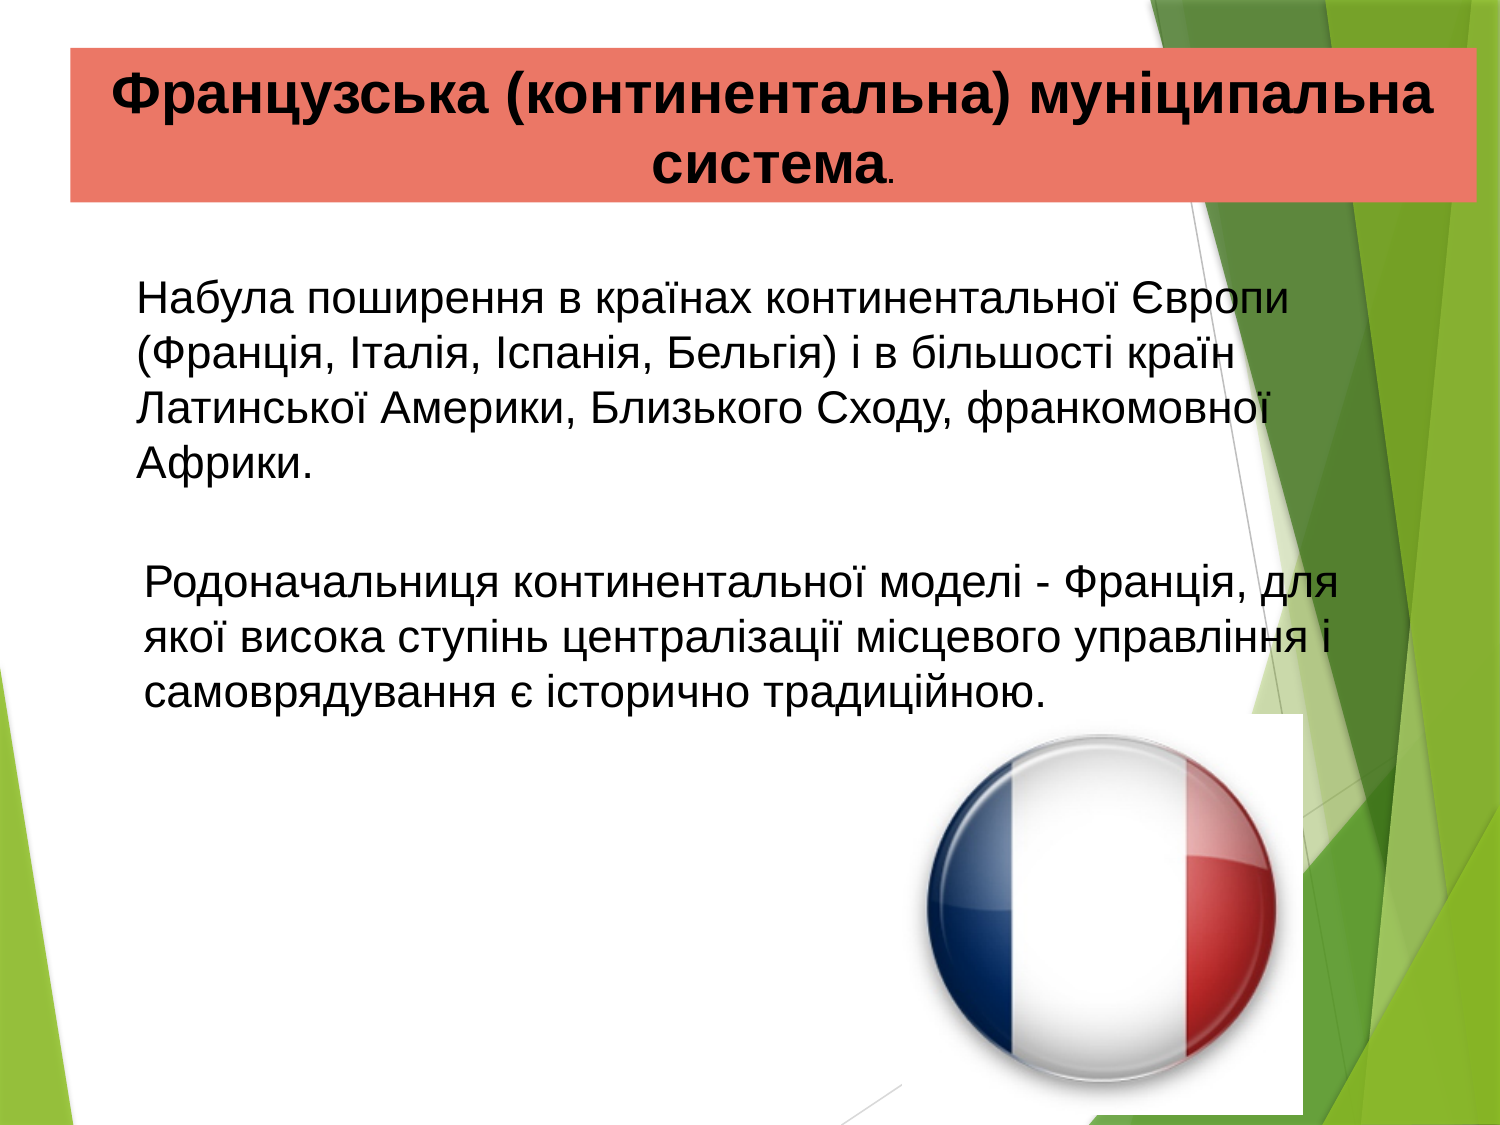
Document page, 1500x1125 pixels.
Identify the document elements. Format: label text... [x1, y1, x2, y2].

picture [901, 714, 1303, 1116]
text_box Родоначальниця континентальної моделі - Франція, для якої висока ступінь централізації місцевого управління і самоврядування є історично традиційною. [128, 544, 1407, 724]
text_box Набула поширення в країнах континентальної Європи (Франція, Італія, Іспанія, Бельгія) і в більшості країн Латинської Америки, Близького Сходу, франкомовної Африки. [121, 260, 1423, 496]
text_box Французська (континентальна) муніципальна система. [70, 47, 1477, 203]
